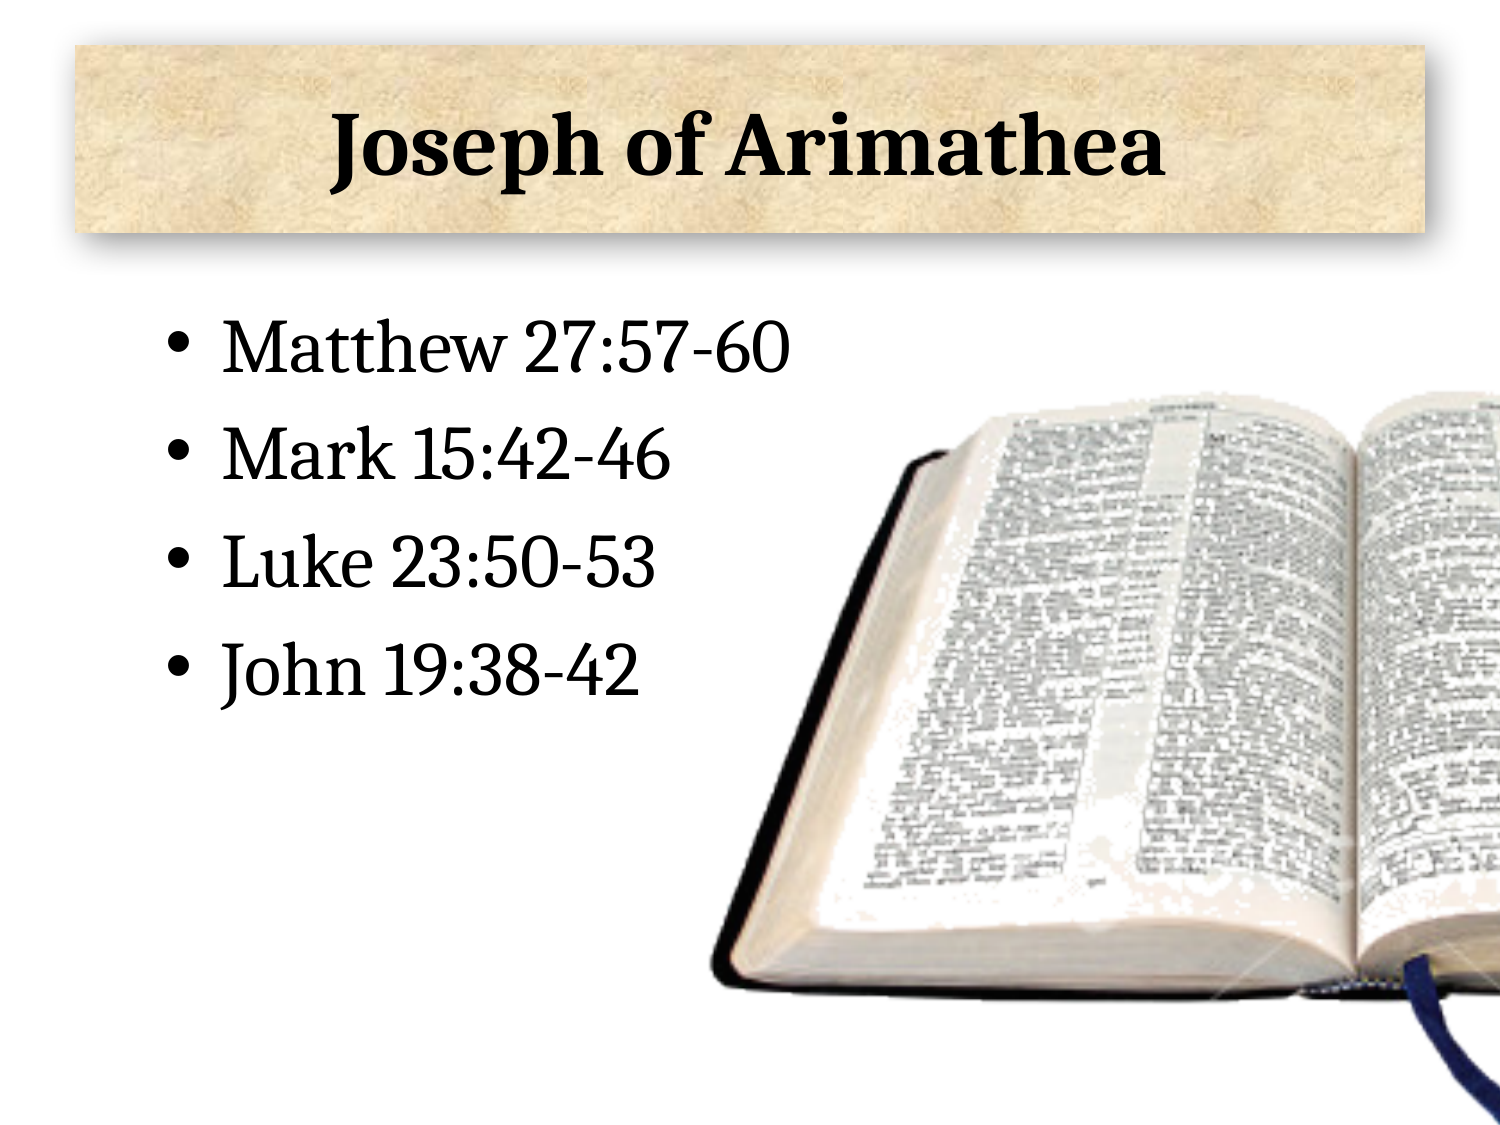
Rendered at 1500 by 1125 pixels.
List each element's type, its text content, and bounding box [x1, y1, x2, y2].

list Matthew 27:57-60 Mark 15:42-46 Luke 23:50-53 John 19:38-42 [150, 287, 691, 1005]
title Joseph of Arimathea [75, 45, 1425, 233]
picture [696, 274, 1500, 1125]
